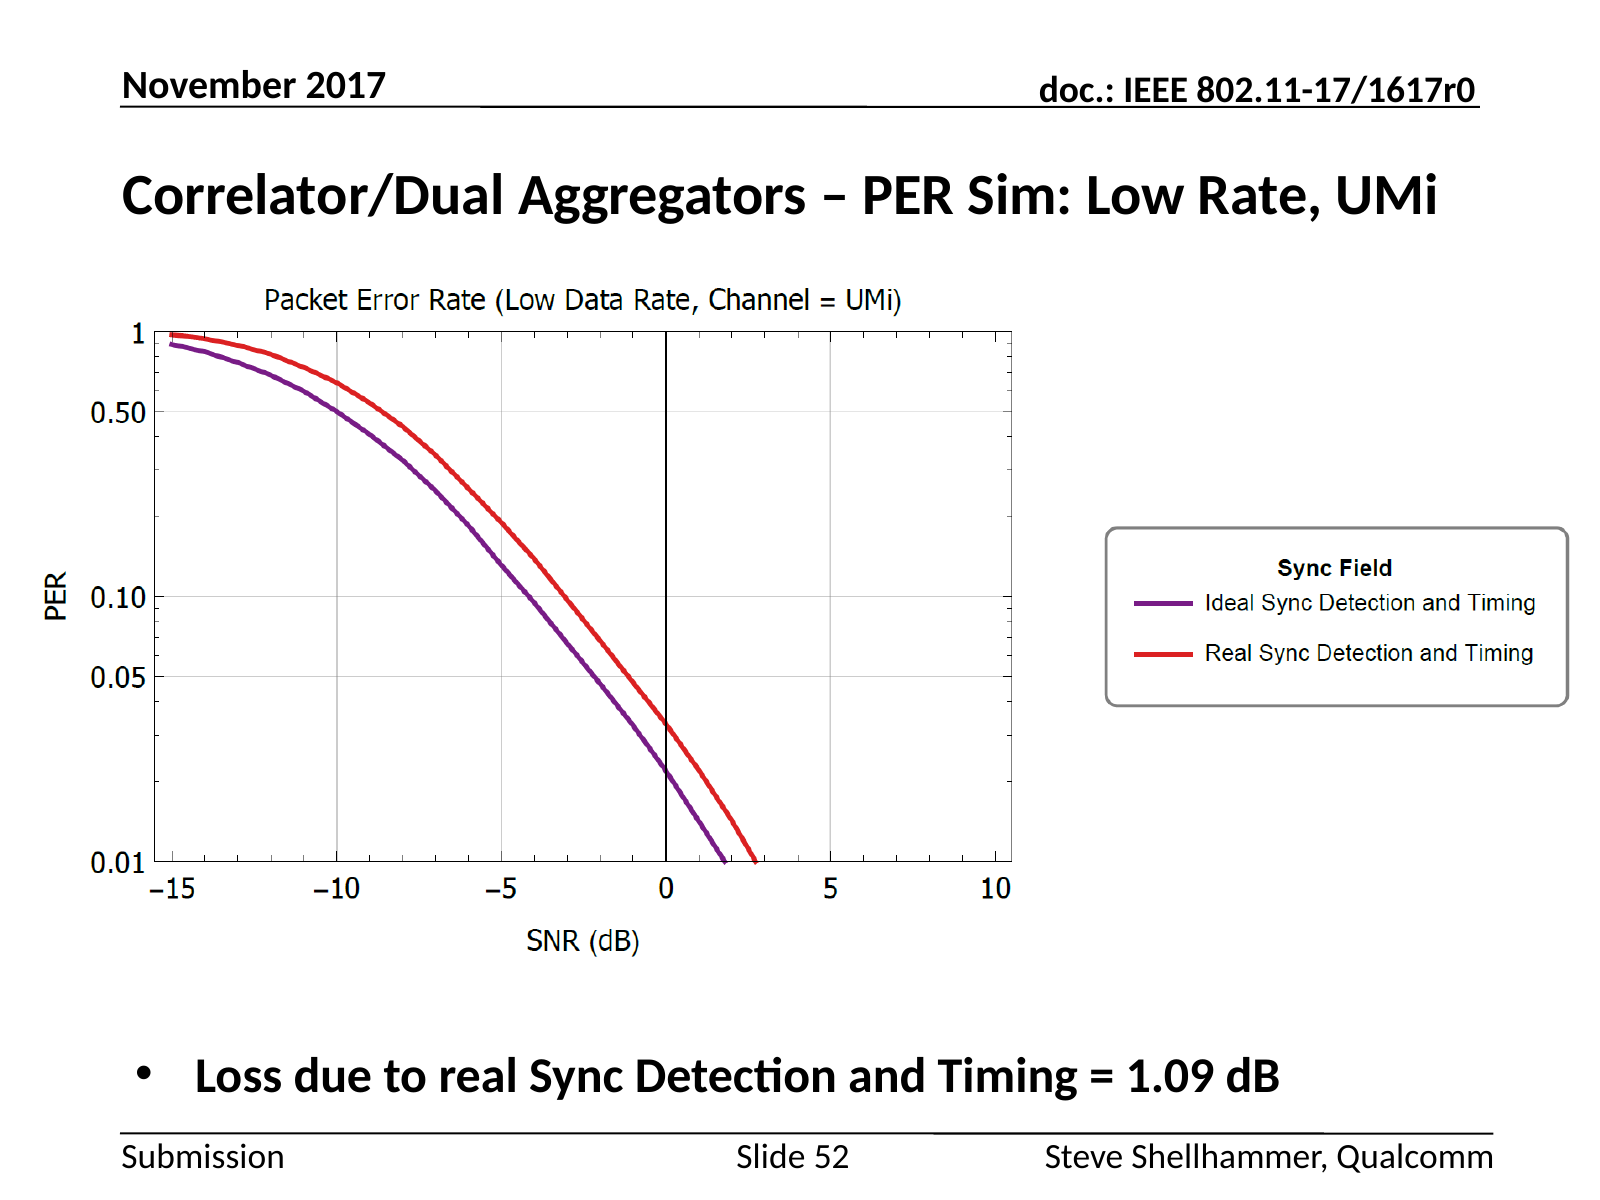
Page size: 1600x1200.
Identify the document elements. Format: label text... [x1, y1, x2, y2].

footer Steve Shellhammer, Qualcomm [937, 1132, 1495, 1174]
picture [32, 270, 1579, 966]
title Correlator/Dual Aggregators – PER Sim: Low Rate, UMi [37, 119, 1526, 263]
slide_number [121, 58, 451, 107]
slide_number Slide 52 [733, 1132, 854, 1197]
list Loss due to real Sync Detection and Timing = 1.09 dB [119, 1035, 1480, 1126]
